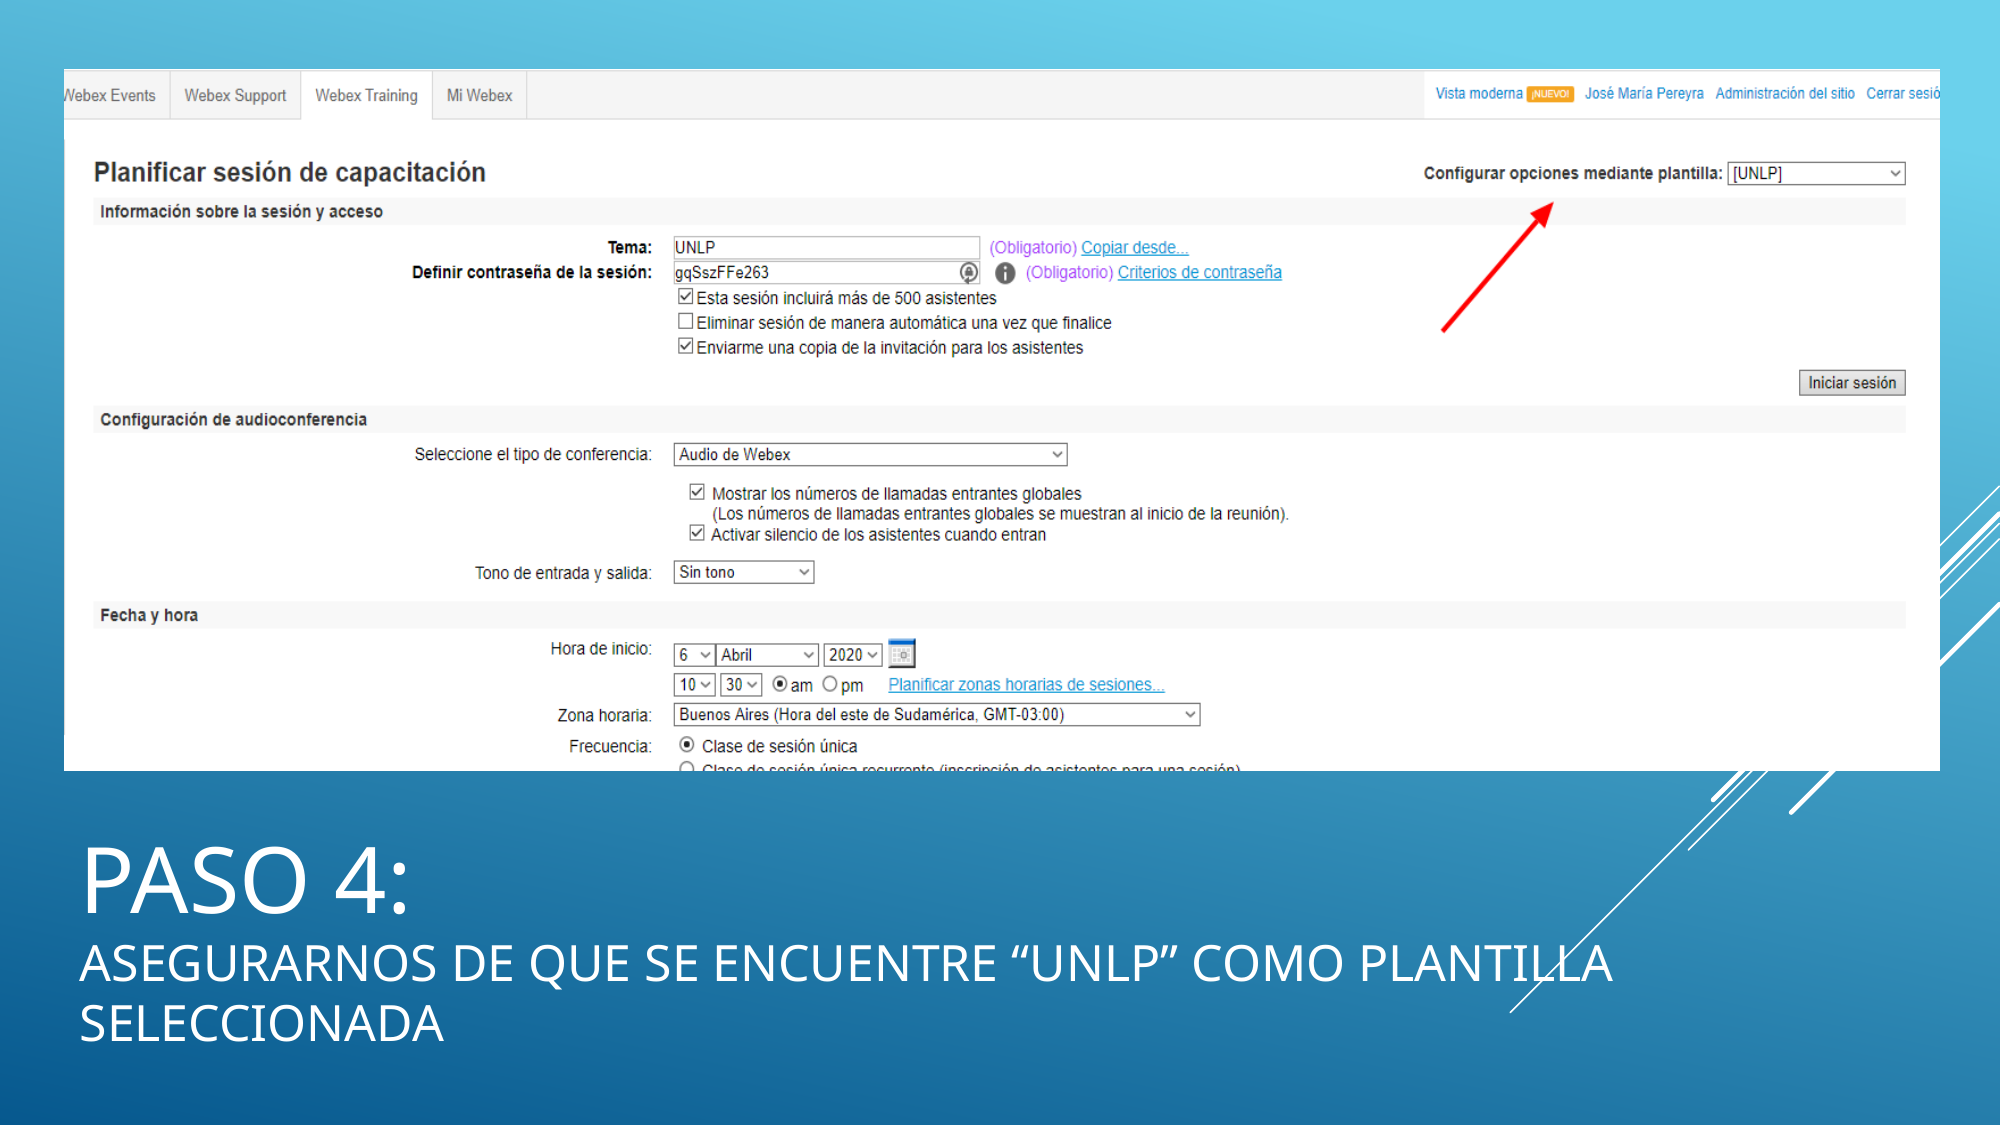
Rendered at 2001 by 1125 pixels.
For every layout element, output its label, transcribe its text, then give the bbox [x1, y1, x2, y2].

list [64, 69, 1940, 771]
title PASO 4: Asegurarnos de que se encuentre “UNLP” como plantilla seleccionada [64, 795, 1940, 1078]
